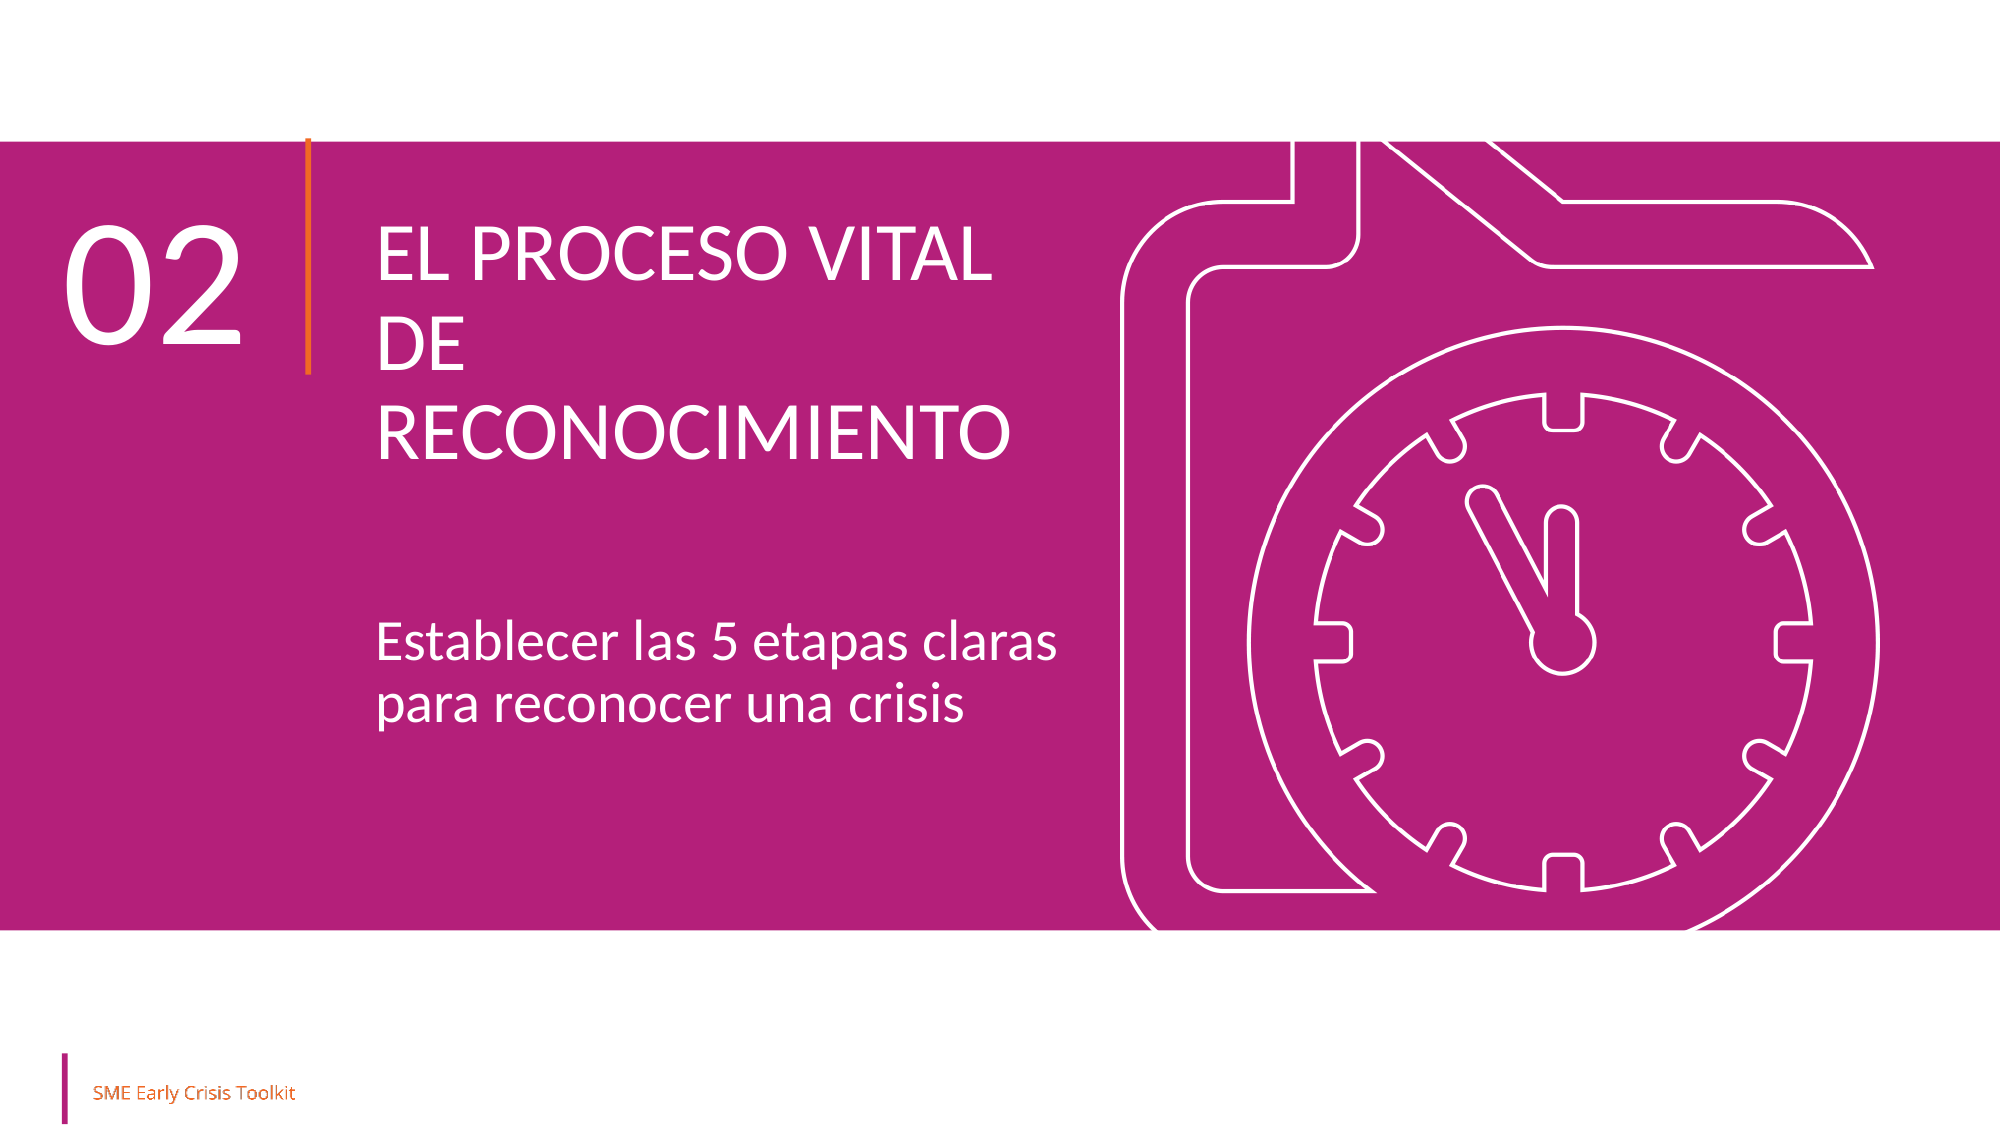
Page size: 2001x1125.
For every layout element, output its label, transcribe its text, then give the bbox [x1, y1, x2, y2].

picture [83, 1080, 295, 1104]
list 02 [0, 178, 264, 274]
list EL PROCESO VITAL DE RECONOCIMIENTO Establecer las 5 etapas claras para reconocer una crisis [360, 200, 1095, 763]
picture [962, 141, 1953, 931]
